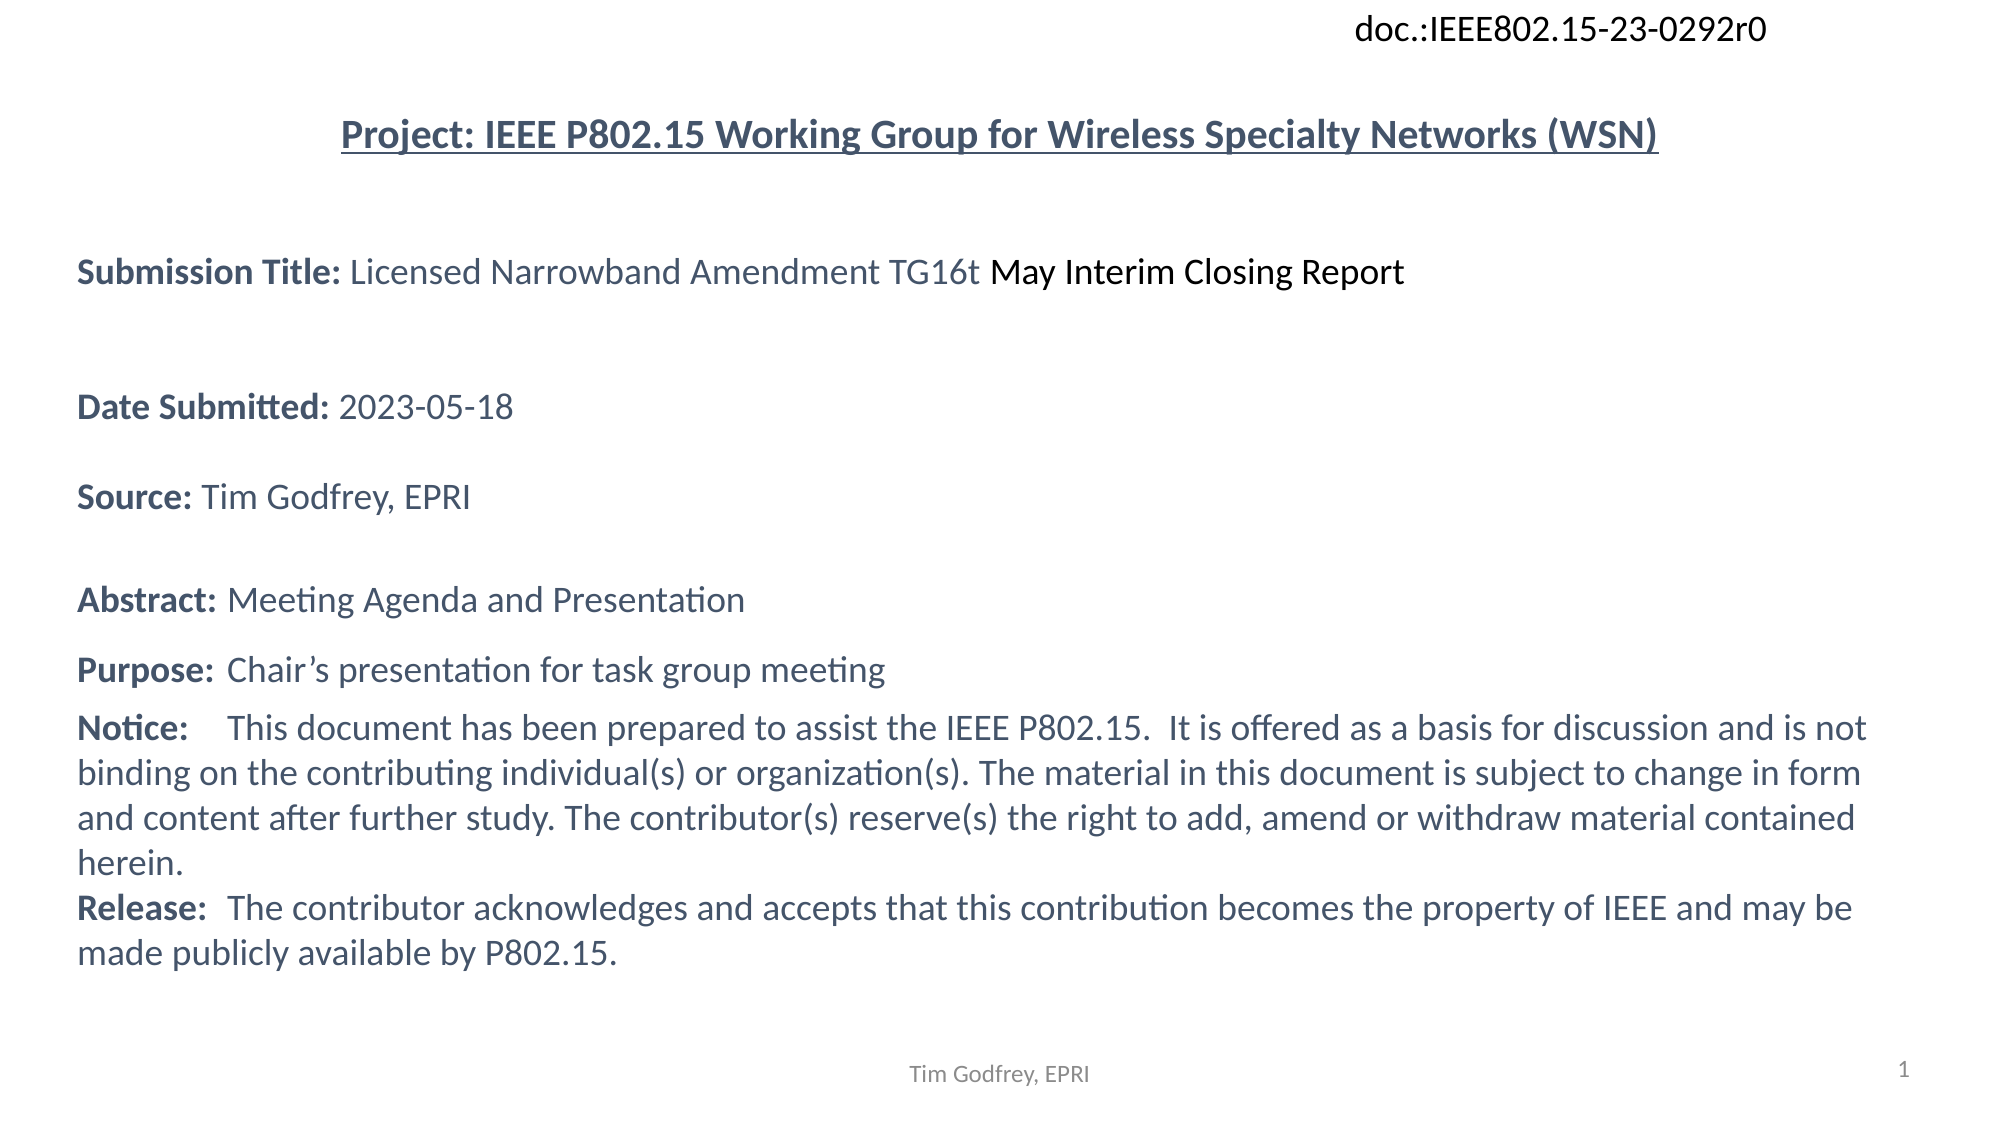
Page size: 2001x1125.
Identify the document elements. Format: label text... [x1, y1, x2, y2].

text_box Project: IEEE P802.15 Working Group for Wireless Specialty Networks (WSN) Submission Title: Licensed Narrowband Amendment TG16t May Interim Closing Report Date Submitted: 2023-05-18 Source: Tim Godfrey, EPRI Abstract: Meeting Agenda and Presentation Purpose: Chair’s presentation for task group meeting Notice: This document has been prepared to assist the IEEE P802.15. It is offered as a basis for discussion and is not binding on the contributing individual(s) or organization(s). The material in this document is subject to change in form and content after further study. The contributor(s) reserve(s) the right to add, amend or withdraw material contained herein. Release: The contributor acknowledges and accepts that this contribution becomes the property of IEEE and may be made publicly available by P802.15. [62, 99, 1938, 980]
footer Tim Godfrey, EPRI [662, 1042, 1338, 1103]
slide_number 1 [1437, 1037, 1925, 1098]
